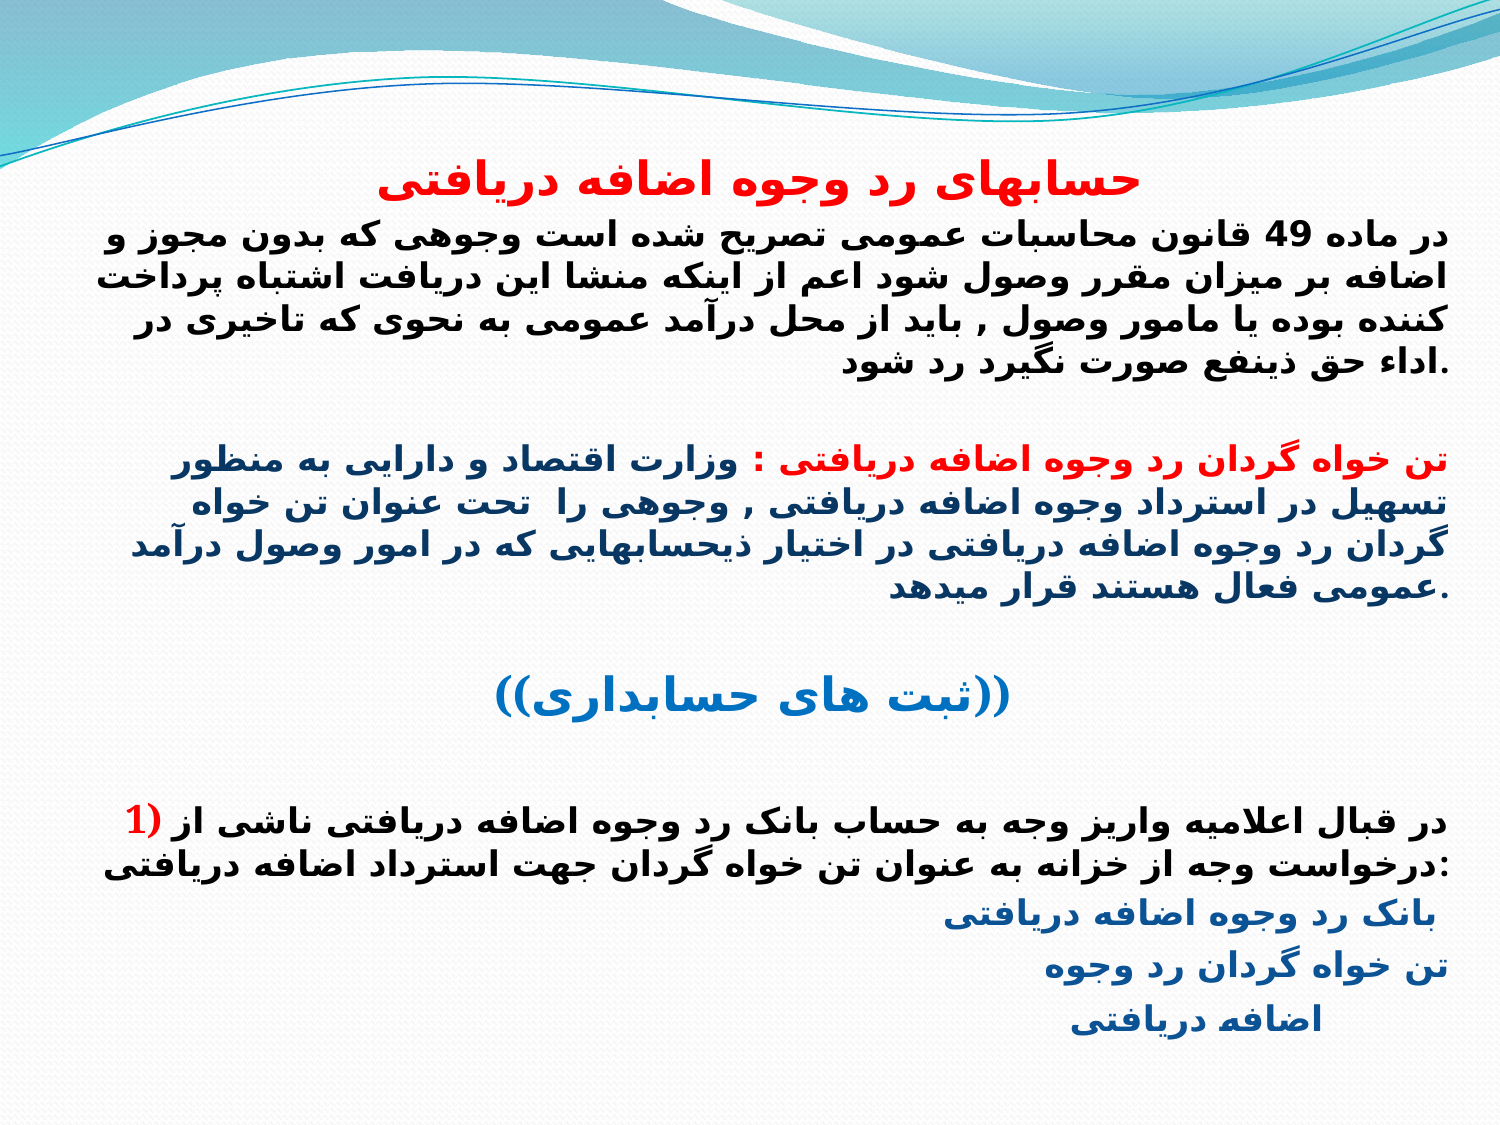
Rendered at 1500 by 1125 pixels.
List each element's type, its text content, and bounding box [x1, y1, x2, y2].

list حسابهای رد وجوه اضافه دریافتی در ماده 49 قانون محاسبات عمومی تصریح شده است وجوهی که بدون مجوز و اضافه بر میزان مقرر وصول شود اعم از اینکه منشا این دریافت اشتباه پرداخت کننده بوده یا مامور وصول , باید از محل درآمد عمومی به نحوی که تاخیری در اداء حق ذینفع صورت نگیرد رد شود. تن خواه گردان رد وجوه اضافه دریافتی : وزارت اقتصاد و دارایی به منظور تسهیل در استرداد وجوه اضافه دریافتی , وجوهی را تحت عنوان تن خواه گردان رد وجوه اضافه دریافتی در اختیار ذیحسابهایی که در امور وصول درآمد عمومی فعال هستند قرار میدهد. ((ثبت های حسابداری)) 1) در قبال اعلامیه واریز وجه به حساب بانک رد وجوه اضافه دریافتی ناشی از درخواست وجه از خزانه به عنوان تن خواه گردان جهت استرداد اضافه دریافتی: بانک رد وجوه اضافه دریافتی تن خواه گردان رد وجوه اضافه دریافتی [23, 140, 1466, 1091]
